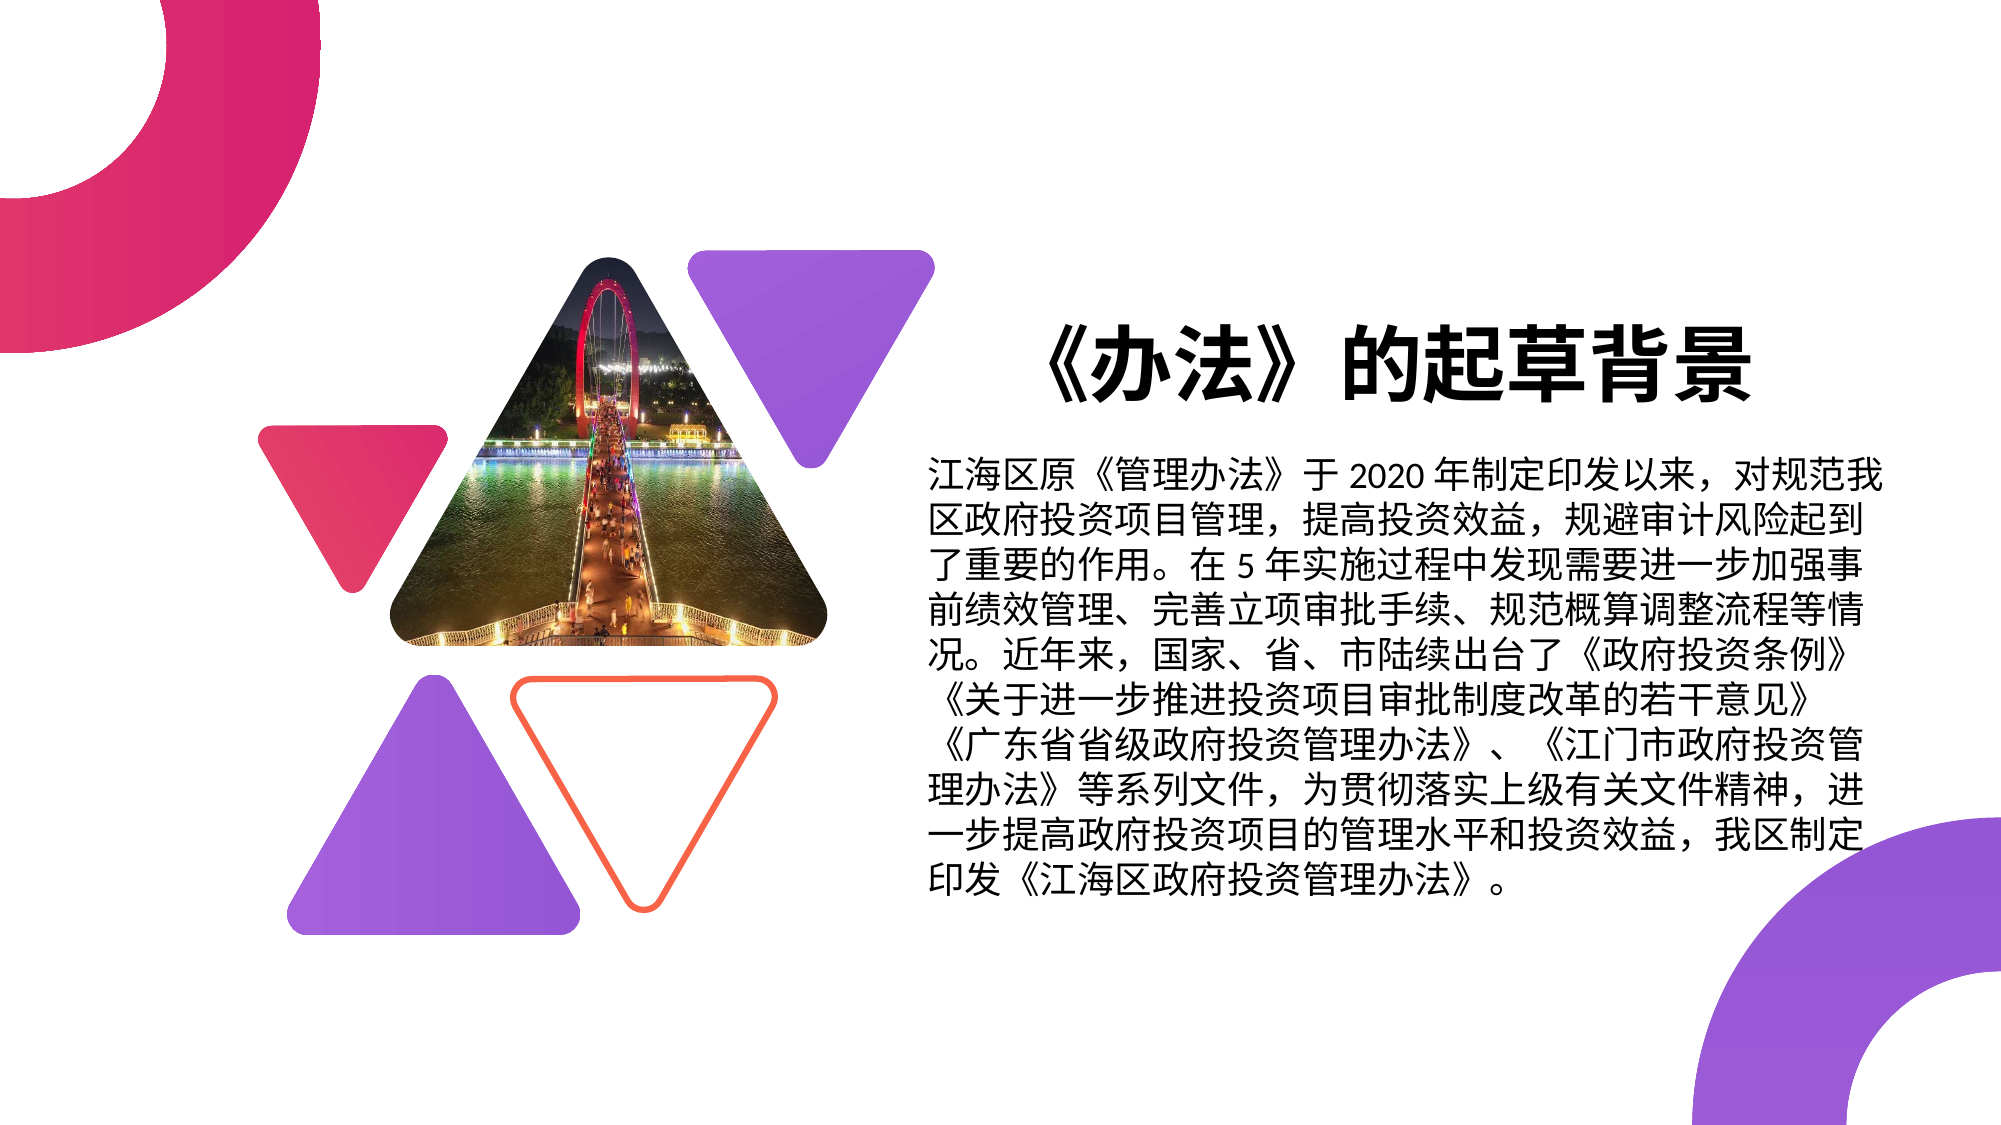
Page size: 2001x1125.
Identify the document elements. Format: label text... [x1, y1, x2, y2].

text_box 江海区原《管理办法》于2020年制定印发以来，对规范我区政府投资项目管理，提高投资效益，规避审计风险起到了重要的作用。在5年实施过程中发现需要进一步加强事前绩效管理、完善立项审批手续、规范概算调整流程等情况。近年来，国家、省、市陆续出台了《政府投资条例》《关于进一步推进投资项目审批制度改革的若干意见》《广东省省级政府投资管理办法》、《江门市政府投资管理办法》等系列文件，为贯彻落实上级有关文件精神，进一步提高政府投资项目的管理水平和投资效益，我区制定印发《江海区政府投资管理办法》。 [912, 443, 1913, 918]
text_box [513, 678, 775, 910]
text_box [0, 0, 322, 354]
text_box [389, 257, 828, 646]
text_box [258, 425, 448, 593]
text_box [287, 674, 581, 936]
text_box [1692, 817, 2000, 1125]
text_box 《办法》的起草背景 [991, 304, 1771, 420]
text_box [687, 250, 935, 469]
